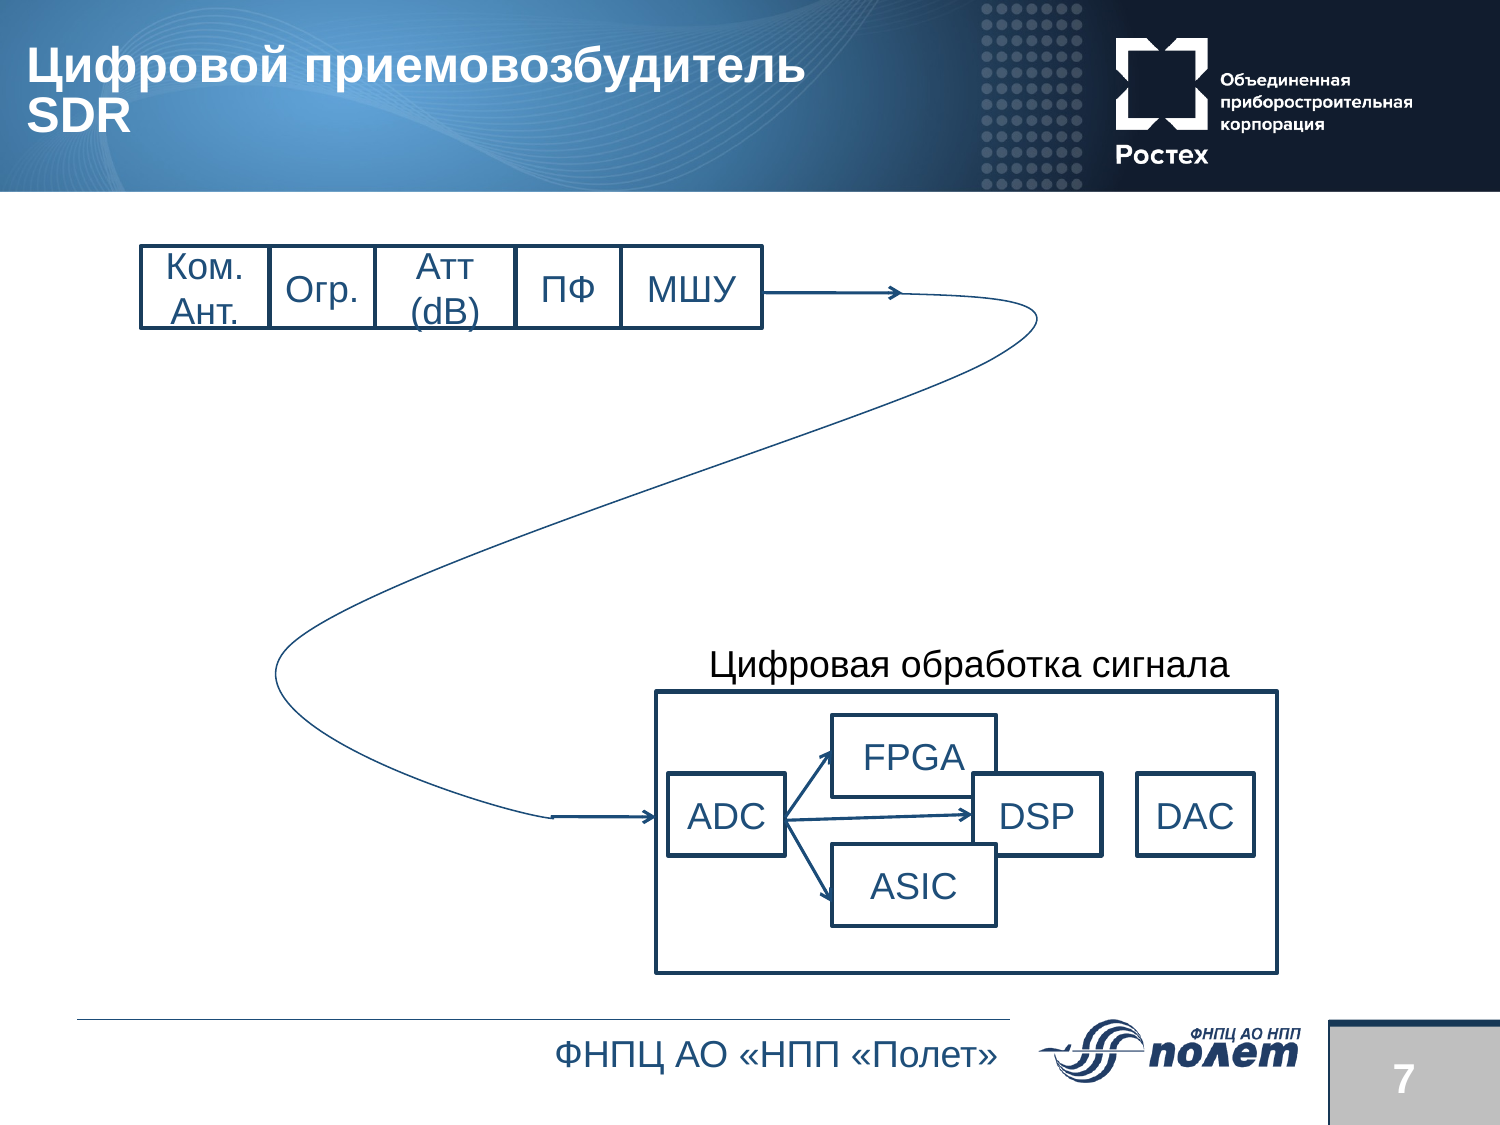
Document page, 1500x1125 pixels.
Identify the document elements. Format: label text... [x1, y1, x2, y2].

text_box МШУ [619, 244, 764, 330]
text_box Ком. Ант. [139, 244, 267, 330]
text_box FPGA [830, 713, 998, 799]
text_box ПФ [513, 244, 619, 330]
text_box ASIC [830, 842, 998, 928]
text_box Огр. [267, 244, 373, 330]
slide_number 7 [1340, 1046, 1431, 1107]
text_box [774, 759, 843, 808]
text_box ADC [666, 771, 787, 858]
text_box Цифровой приемовозбудитель SDR [11, 35, 1090, 150]
text_box [274, 293, 1038, 819]
text_box [654, 689, 1279, 975]
picture [0, 0, 1500, 192]
text_box DSP [971, 771, 1104, 858]
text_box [784, 814, 973, 821]
text_box DAC [1135, 771, 1256, 858]
text_box Атт (dB) [373, 244, 513, 330]
text_box ФНПЦ АО «НПП «Полет» [539, 1022, 1014, 1083]
picture [1038, 1019, 1302, 1083]
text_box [767, 837, 850, 885]
text_box Цифровая обработка сигнала [694, 632, 1245, 693]
